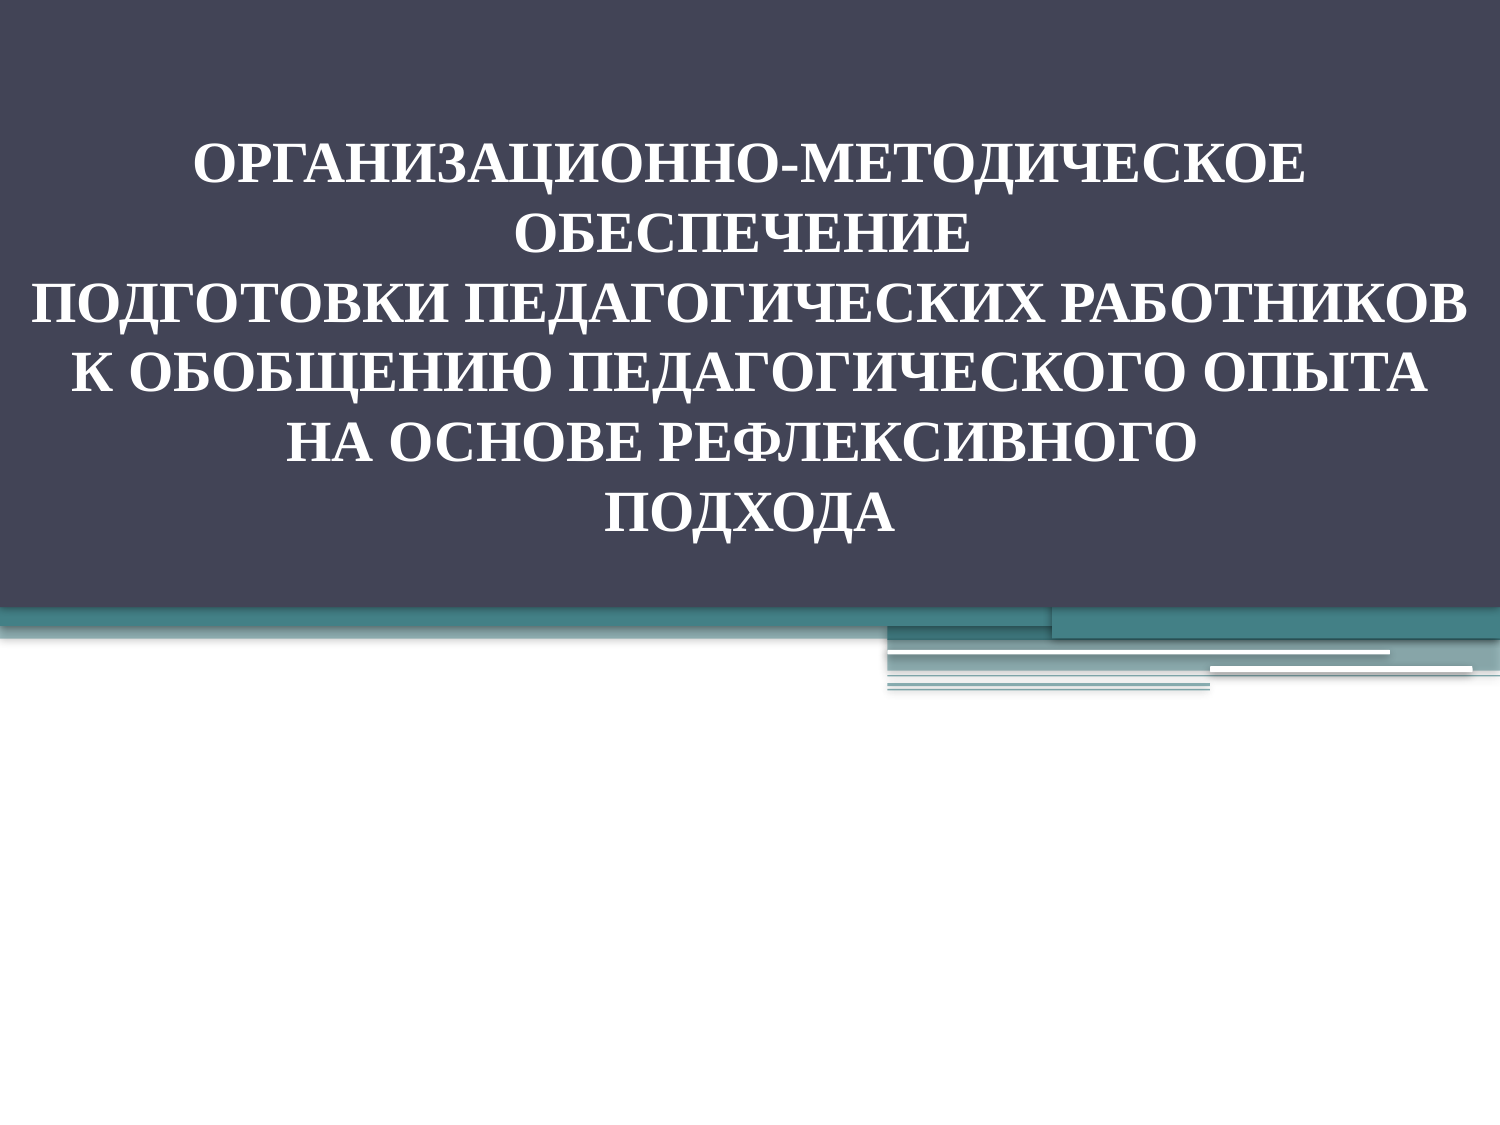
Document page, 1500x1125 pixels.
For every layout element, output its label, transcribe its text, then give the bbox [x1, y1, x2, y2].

title ОРГАНИЗАЦИОННО-МЕТОДИЧЕСКОЕ ОБЕСПЕЧЕНИЕ ПОДГОТОВКИ ПЕДАГОГИЧЕСКИХ РАБОТНИКОВ К ОБОБЩЕНИЮ ПЕДАГОГИЧЕСКОГО ОПЫТА НА ОСНОВЕ РЕФЛЕКСИВНОГО ПОДХОДА [0, 19, 1500, 551]
